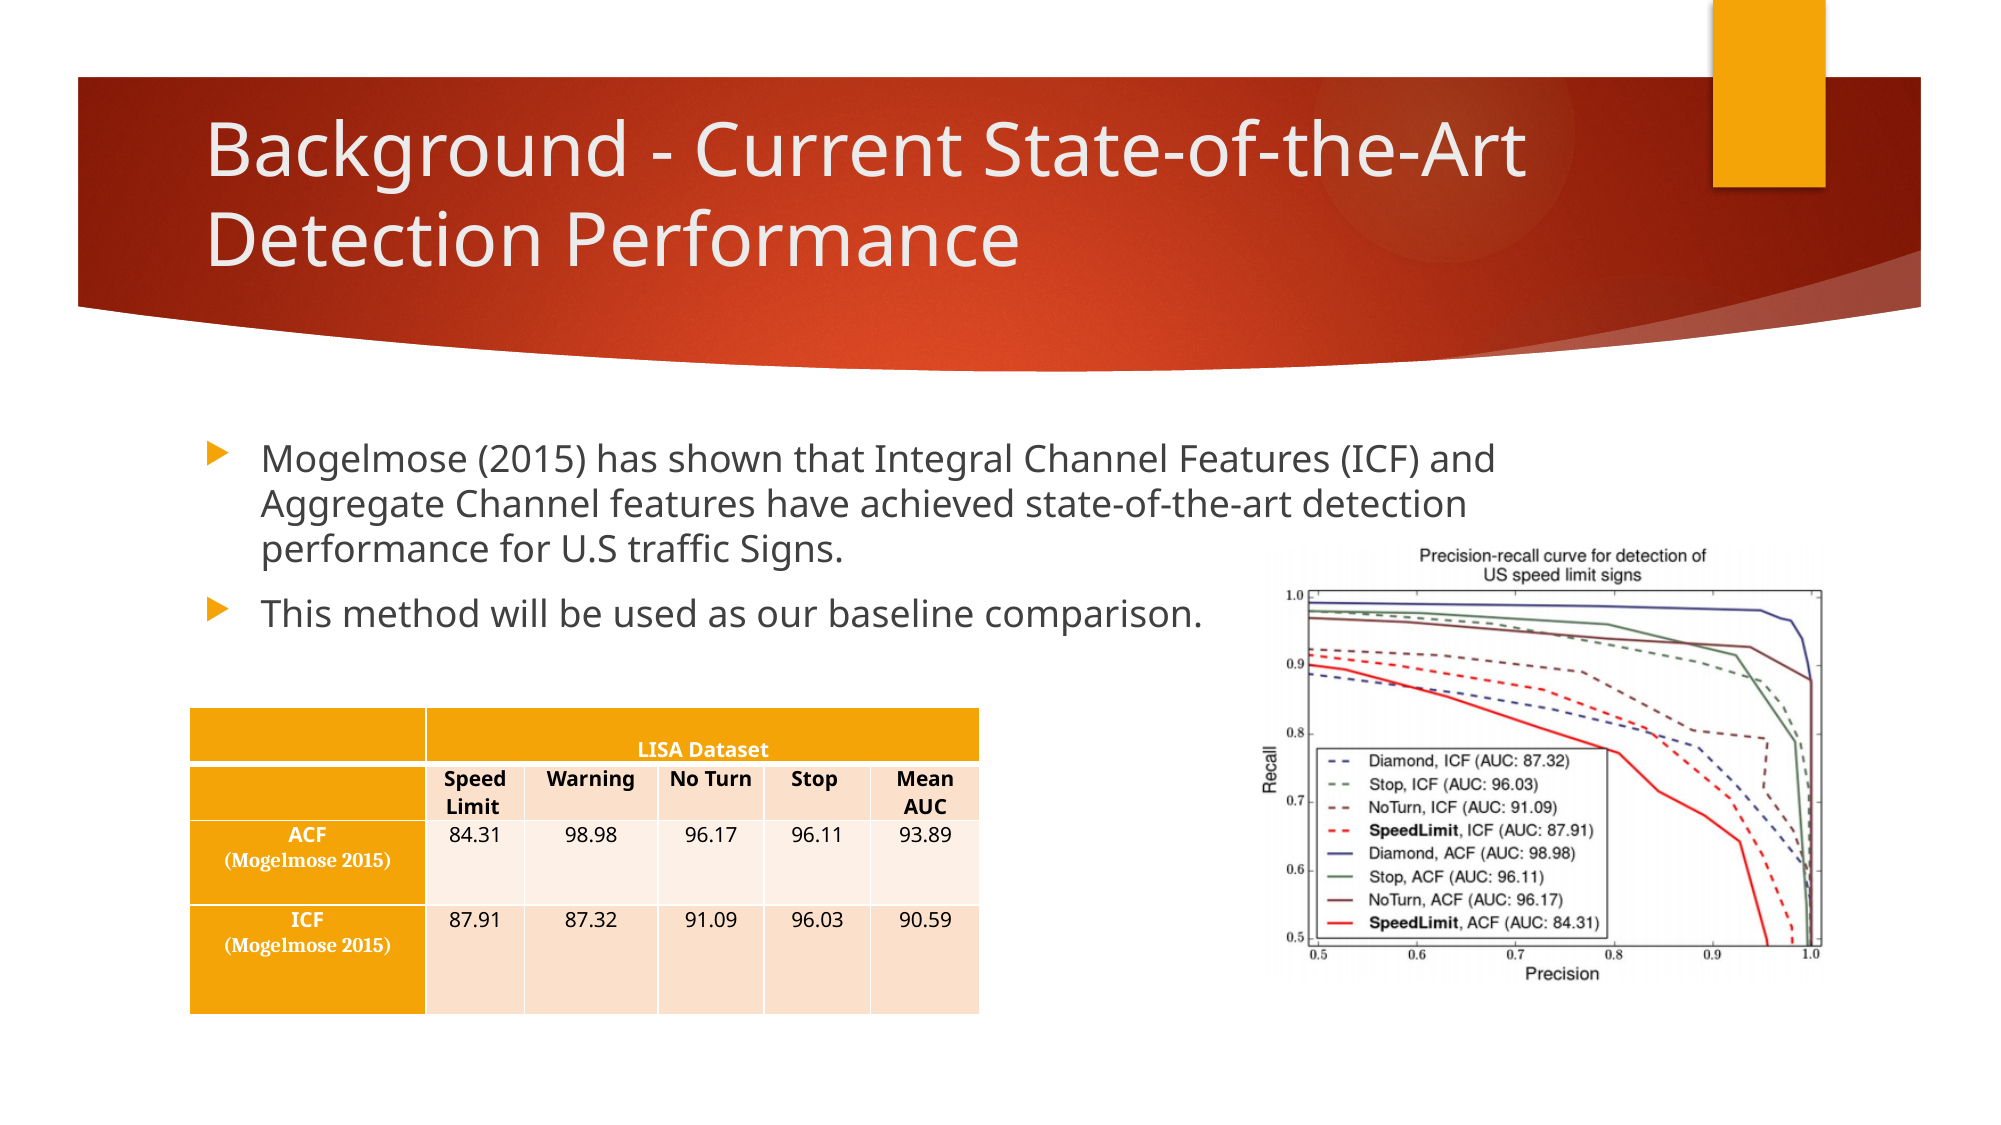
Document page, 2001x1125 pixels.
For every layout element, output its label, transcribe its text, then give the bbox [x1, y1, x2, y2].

table_cell [190, 767, 425, 820]
title Background - Current State-of-the-Art Detection Performance [189, 176, 1737, 297]
table_cell Warning [525, 767, 657, 820]
table_cell 84.31 [427, 821, 524, 904]
list Mogelmose (2015) has shown that Integral Channel Features (ICF) and Aggregate Channel features have achieved state-of-the-art detection performance for U.S traffic Signs. This method will be used as our baseline comparison. [189, 427, 1627, 988]
table_cell Stop [765, 767, 870, 820]
table_cell No Turn [659, 767, 763, 820]
table_cell 90.59 [871, 906, 979, 1014]
table_header [190, 708, 425, 761]
table_cell 96.11 [765, 821, 870, 904]
table_cell ICF (Mogelmose 2015) [190, 906, 425, 1014]
table_cell 91.09 [659, 906, 763, 1014]
table_cell ACF (Mogelmose 2015) [190, 821, 425, 904]
table_header LISA Dataset [427, 708, 979, 761]
table_cell 96.17 [659, 821, 763, 904]
picture [1246, 538, 1841, 988]
table_cell 87.32 [525, 906, 657, 1014]
table_cell Mean AUC [871, 767, 979, 820]
table_cell 87.91 [427, 906, 524, 1014]
table_cell 96.03 [765, 906, 870, 1014]
table_cell Speed Limit [427, 767, 524, 820]
table_cell 93.89 [871, 821, 979, 904]
table_cell 98.98 [525, 821, 657, 904]
